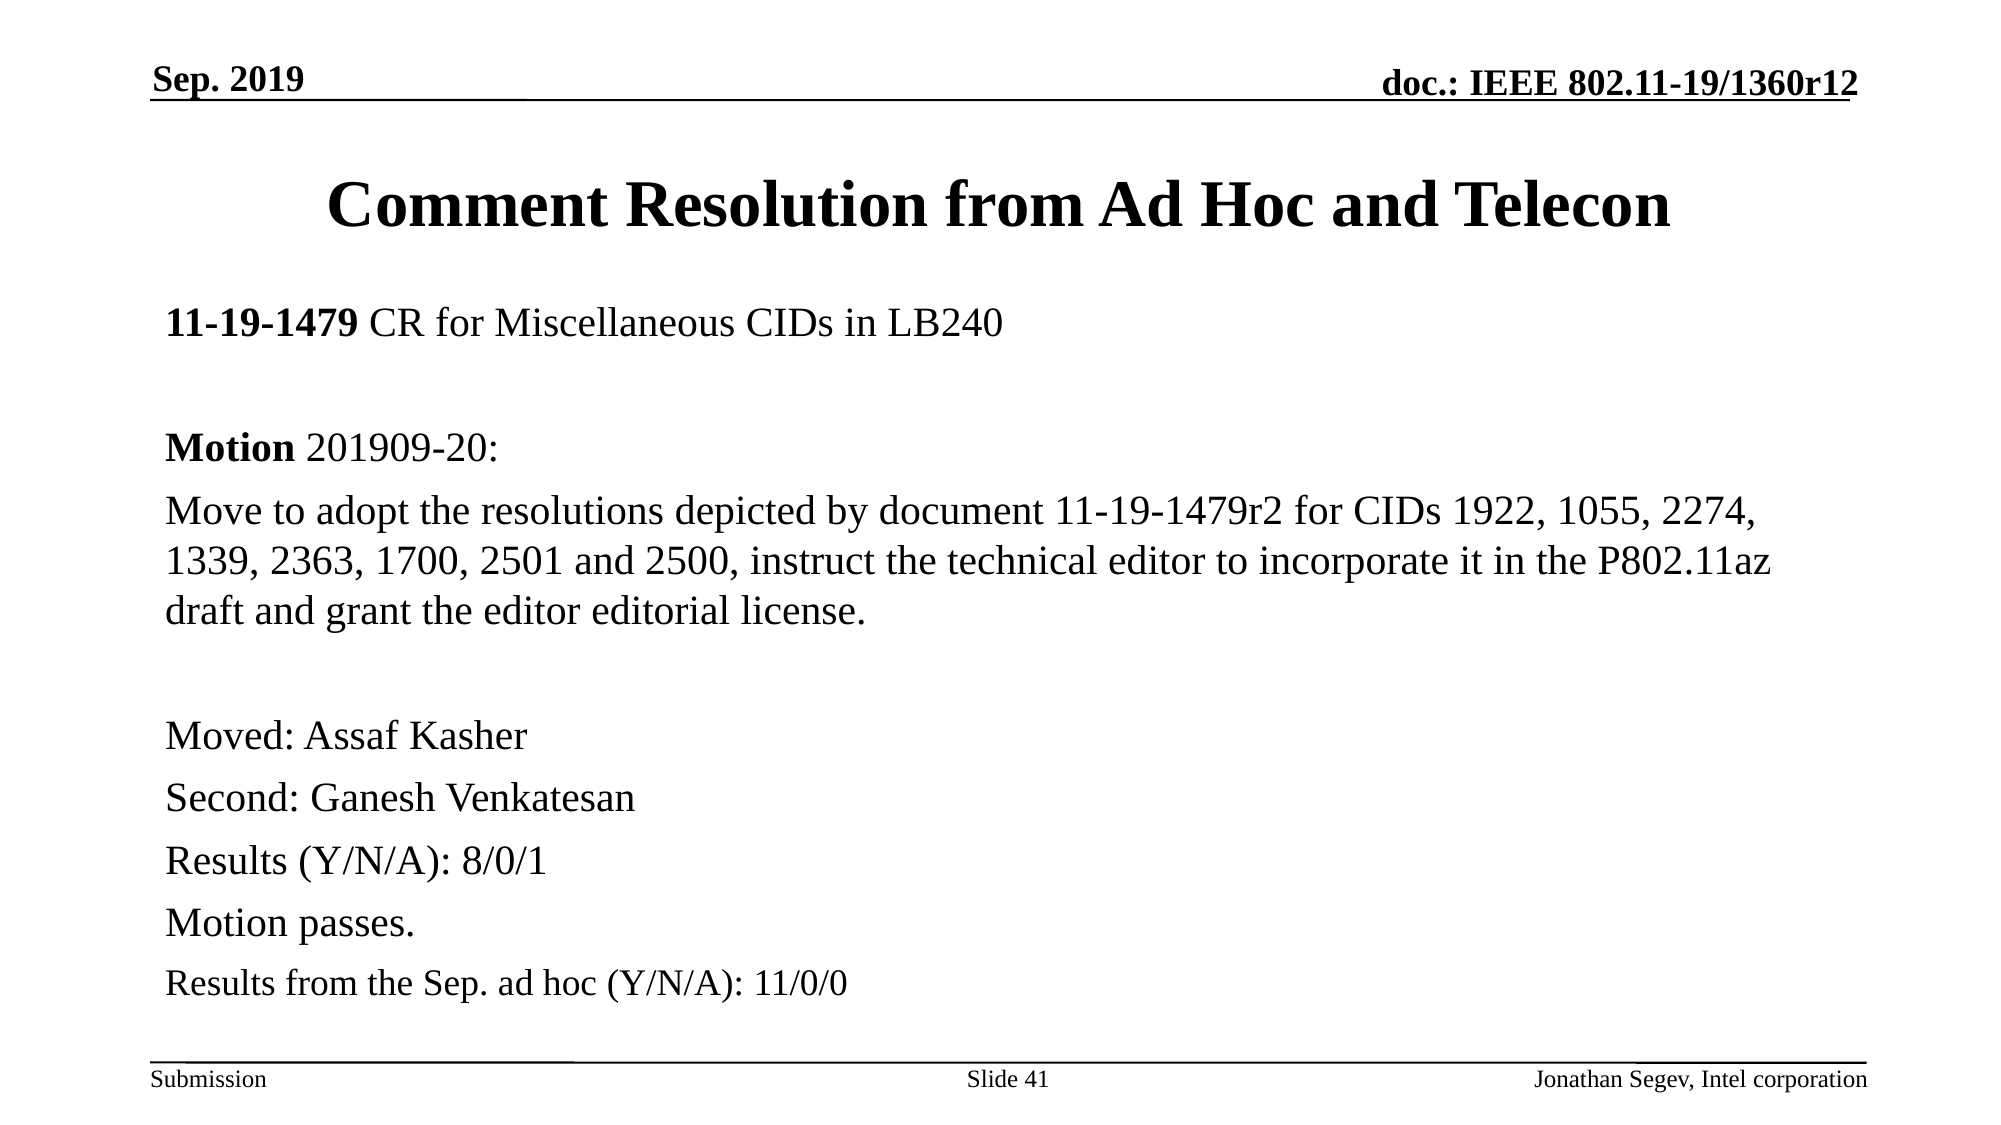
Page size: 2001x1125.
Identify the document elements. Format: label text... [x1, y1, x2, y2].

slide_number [152, 54, 563, 100]
slide_number Slide 41 [950, 1061, 1067, 1123]
footer Jonathan Segev, Intel corporation [1171, 1061, 1869, 1093]
list 11-19-1479 CR for Miscellaneous CIDs in LB240 Motion 201909-20: Move to adopt the resolutions depicted by document 11-19-1479r2 for CIDs 1922, 1055, 2274, 1339, 2363, 1700, 2501 and 2500, instruct the technical editor to incorporate it in the P802.11az draft and grant the editor editorial license. Moved: Assaf Kasher Second: Ganesh Venkatesan Results (Y/N/A): 8/0/1 Motion passes. Results from the Sep. ad hoc (Y/N/A): 11/0/0 [149, 286, 1850, 1000]
title Comment Resolution from Ad Hoc and Telecon [149, 112, 1850, 286]
